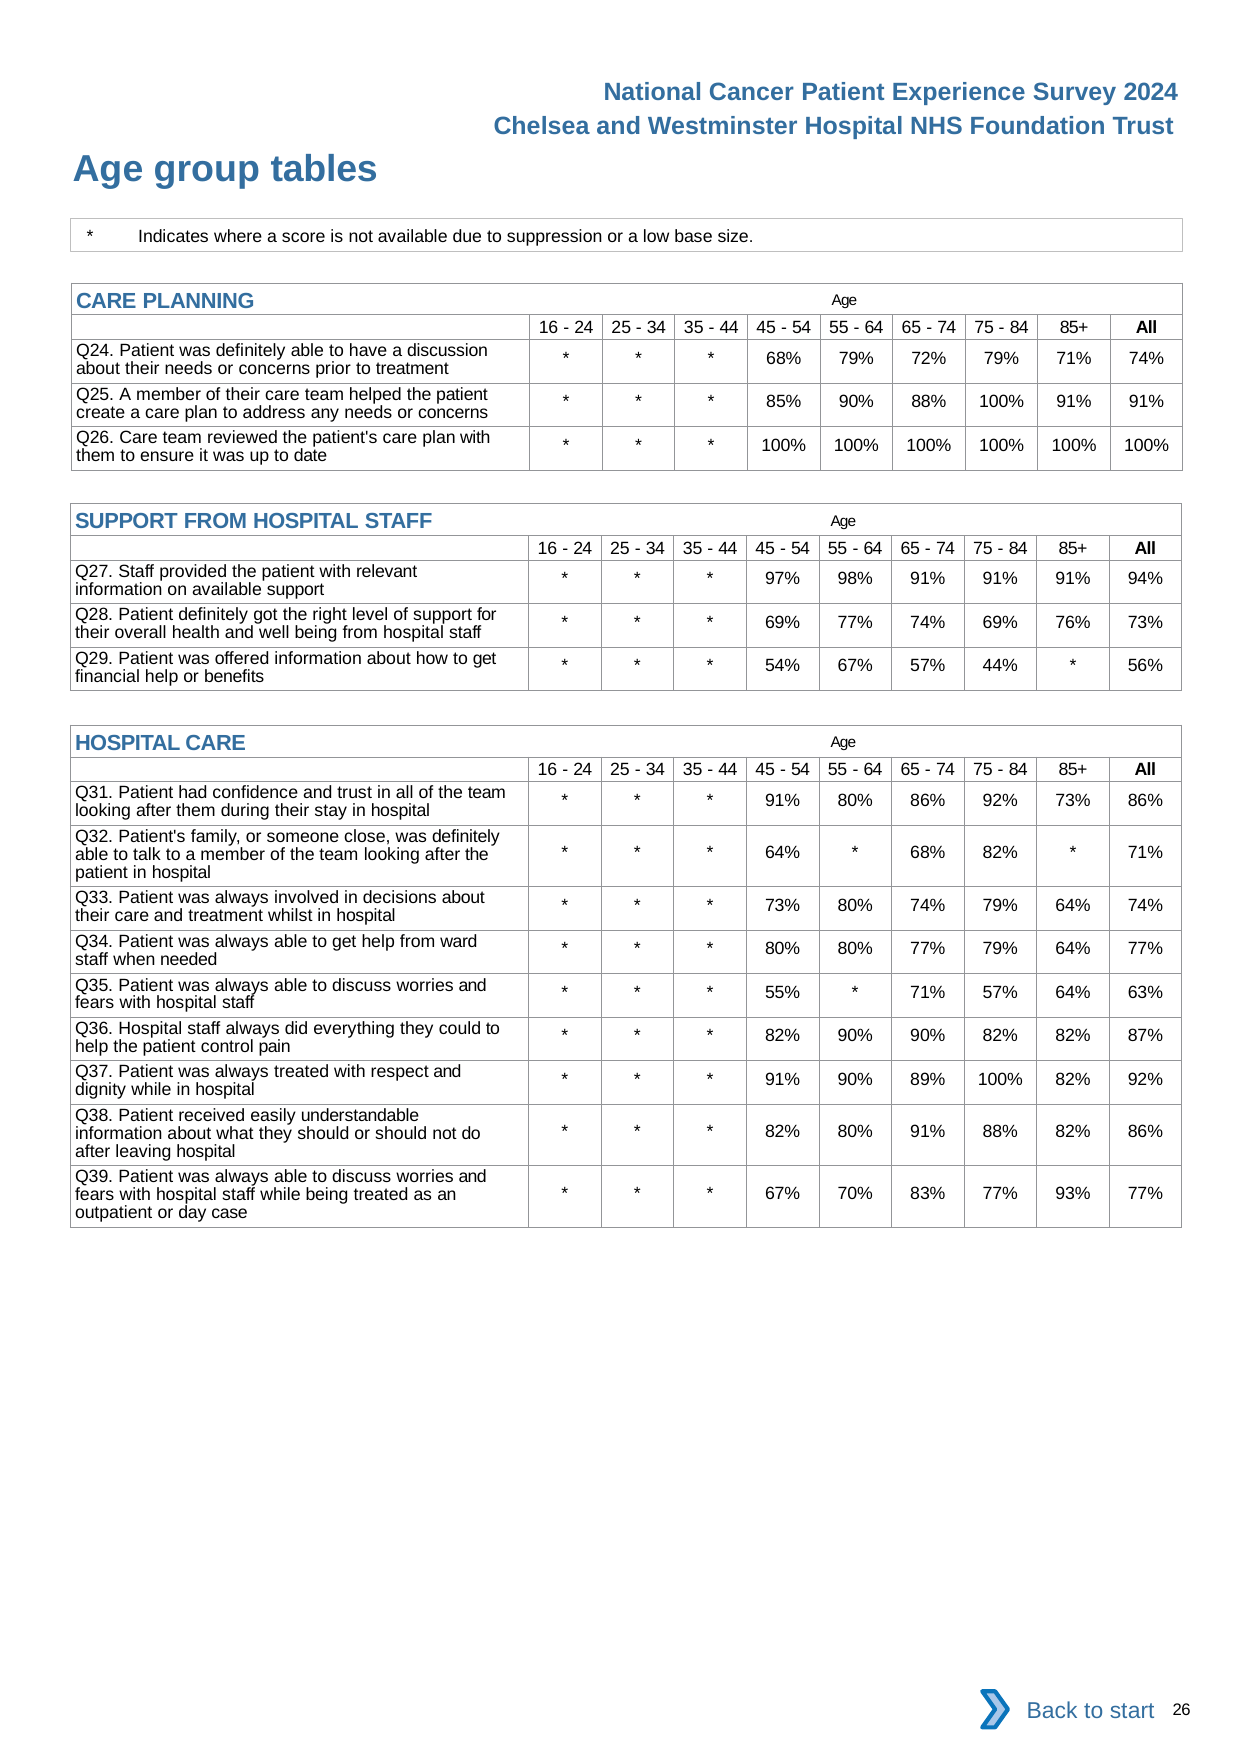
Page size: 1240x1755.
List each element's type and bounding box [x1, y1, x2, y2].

table_cell [1037, 1018, 1109, 1060]
text_box [478, 68, 1194, 147]
table_cell [892, 782, 964, 825]
table_cell [1037, 648, 1109, 690]
table_cell [529, 604, 601, 647]
table_cell [1037, 1166, 1109, 1227]
table_cell [602, 974, 673, 1017]
table_cell [965, 561, 1036, 603]
table_cell [1111, 427, 1182, 470]
table_cell [965, 1061, 1036, 1104]
table_cell [965, 887, 1036, 930]
table_cell [966, 427, 1037, 470]
table_cell [820, 758, 891, 781]
table_cell [747, 826, 819, 886]
table_cell [1037, 758, 1109, 781]
table_cell [71, 931, 528, 973]
table_cell [674, 1105, 746, 1165]
table_cell [674, 1166, 746, 1227]
table_header [72, 284, 1182, 314]
table_cell [674, 974, 746, 1017]
table_cell [892, 931, 964, 973]
table_cell [1110, 648, 1181, 690]
table_cell [1038, 384, 1110, 426]
table_cell [674, 648, 746, 690]
table_cell [529, 782, 601, 825]
table_cell [747, 758, 819, 781]
table_cell [674, 758, 746, 781]
table_cell [674, 931, 746, 973]
table_cell [603, 384, 674, 426]
table_cell [820, 536, 891, 560]
table_cell [892, 887, 964, 930]
table_cell [1110, 561, 1181, 603]
table_cell [892, 1061, 964, 1104]
title [70, 252, 690, 438]
table_cell [965, 782, 1036, 825]
table_cell [965, 1166, 1036, 1227]
table_cell [892, 604, 964, 647]
table_cell [602, 1105, 673, 1165]
table_cell [965, 1105, 1036, 1165]
table_cell [603, 427, 674, 470]
table_cell [966, 340, 1037, 383]
table_cell [602, 1166, 673, 1227]
table_cell [966, 384, 1037, 426]
table_cell [71, 536, 528, 560]
table_cell [820, 887, 891, 930]
table_cell [1037, 561, 1109, 603]
table_cell [529, 561, 601, 603]
table_cell [1110, 974, 1181, 1017]
table_cell [747, 931, 819, 973]
table_cell [1037, 782, 1109, 825]
table_cell [820, 1061, 891, 1104]
table_cell [1038, 315, 1110, 339]
table_cell [965, 604, 1036, 647]
table_cell [820, 604, 891, 647]
table_cell [892, 1166, 964, 1227]
table_cell [1037, 1105, 1109, 1165]
table_cell [674, 604, 746, 647]
table_cell [675, 427, 747, 470]
table_cell [71, 1166, 528, 1227]
table_cell [72, 315, 529, 339]
text_box [70, 218, 1183, 252]
table_cell [602, 826, 673, 886]
table_cell [1110, 536, 1181, 560]
table_cell [1110, 1105, 1181, 1165]
table_cell [820, 561, 891, 603]
table_cell [820, 826, 891, 886]
table_cell [747, 1105, 819, 1165]
table_cell [1037, 604, 1109, 647]
table_cell [71, 561, 528, 603]
table_cell [1111, 315, 1182, 339]
table_cell [674, 826, 746, 886]
table_cell [602, 1018, 673, 1060]
table_cell [675, 340, 747, 383]
table_cell [603, 340, 674, 383]
table_cell [893, 384, 965, 426]
table_cell [1038, 427, 1110, 470]
table_cell [965, 648, 1036, 690]
table_header [71, 726, 1181, 757]
table_cell [1110, 1018, 1181, 1060]
table_cell [71, 604, 528, 647]
table_cell [821, 427, 892, 470]
table_cell [965, 758, 1036, 781]
table_cell [602, 758, 673, 781]
table_header [71, 504, 1181, 535]
table_cell [965, 974, 1036, 1017]
table_cell [529, 536, 601, 560]
table_cell [820, 1166, 891, 1227]
table_cell [603, 315, 674, 339]
table_cell [747, 1061, 819, 1104]
table_cell [71, 974, 528, 1017]
table_cell [1110, 782, 1181, 825]
table_cell [965, 1018, 1036, 1060]
table_cell [529, 758, 601, 781]
table_cell [1110, 758, 1181, 781]
table_cell [820, 1018, 891, 1060]
table_cell [747, 561, 819, 603]
table_cell [529, 931, 601, 973]
table_cell [71, 1105, 528, 1165]
table_cell [747, 974, 819, 1017]
table_cell [821, 340, 892, 383]
table_cell [1110, 931, 1181, 973]
table_cell [820, 648, 891, 690]
table_cell [747, 536, 819, 560]
table_cell [71, 648, 528, 690]
table_cell [748, 427, 820, 470]
table_cell [530, 384, 602, 426]
text_box [981, 1677, 1170, 1741]
table_cell [1037, 1061, 1109, 1104]
table_cell [893, 315, 965, 339]
table_cell [820, 1105, 891, 1165]
table_cell [529, 974, 601, 1017]
title [70, 144, 690, 218]
table_cell [529, 648, 601, 690]
table_cell [892, 1018, 964, 1060]
table_cell [602, 1061, 673, 1104]
table_cell [71, 782, 528, 825]
table_cell [747, 887, 819, 930]
table_cell [530, 427, 602, 470]
table_cell [892, 561, 964, 603]
table_cell [747, 648, 819, 690]
table_cell [821, 384, 892, 426]
table_cell [1110, 604, 1181, 647]
table_cell [747, 1166, 819, 1227]
table_cell [966, 315, 1037, 339]
table_cell [1037, 887, 1109, 930]
table_cell [72, 384, 529, 426]
table_cell [674, 561, 746, 603]
table_cell [893, 427, 965, 470]
table_cell [892, 648, 964, 690]
table_cell [1110, 887, 1181, 930]
table_cell [1037, 974, 1109, 1017]
table_cell [893, 340, 965, 383]
table_cell [747, 1018, 819, 1060]
table_cell [892, 826, 964, 886]
slide_number [1170, 1699, 1234, 1720]
table_cell [529, 1105, 601, 1165]
table_cell [71, 1018, 528, 1060]
table_cell [1110, 826, 1181, 886]
table_cell [602, 887, 673, 930]
table_cell [892, 758, 964, 781]
table_cell [748, 384, 820, 426]
table_cell [674, 1018, 746, 1060]
table_cell [529, 1166, 601, 1227]
table_cell [529, 1061, 601, 1104]
table_cell [1038, 340, 1110, 383]
table_cell [1037, 931, 1109, 973]
table_cell [71, 1061, 528, 1104]
table_cell [1037, 536, 1109, 560]
table_cell [674, 536, 746, 560]
table_cell [1111, 384, 1182, 426]
table_cell [820, 782, 891, 825]
table_cell [529, 1018, 601, 1060]
table_cell [602, 561, 673, 603]
table_cell [1110, 1166, 1181, 1227]
table_cell [72, 340, 529, 383]
table_cell [747, 604, 819, 647]
table_cell [1037, 826, 1109, 886]
table_cell [674, 1061, 746, 1104]
table_cell [530, 315, 602, 339]
table_cell [1111, 340, 1182, 383]
table_cell [747, 782, 819, 825]
table_cell [674, 782, 746, 825]
table_cell [71, 758, 528, 781]
table_cell [675, 315, 747, 339]
table_cell [602, 648, 673, 690]
table_cell [1110, 1061, 1181, 1104]
table_cell [748, 315, 820, 339]
table_cell [602, 604, 673, 647]
table_cell [602, 782, 673, 825]
table_cell [892, 536, 964, 560]
table_cell [748, 340, 820, 383]
table_cell [965, 931, 1036, 973]
table_cell [602, 536, 673, 560]
table_cell [820, 931, 891, 973]
table_cell [892, 1105, 964, 1165]
table_cell [529, 826, 601, 886]
table_cell [892, 974, 964, 1017]
table_cell [820, 974, 891, 1017]
table_cell [821, 315, 892, 339]
table_cell [529, 887, 601, 930]
table_cell [965, 826, 1036, 886]
table_cell [72, 427, 529, 470]
table_cell [965, 536, 1036, 560]
table_cell [674, 887, 746, 930]
table_cell [675, 384, 747, 426]
table_cell [71, 826, 528, 886]
table_cell [71, 887, 528, 930]
table_cell [602, 931, 673, 973]
table_cell [530, 340, 602, 383]
